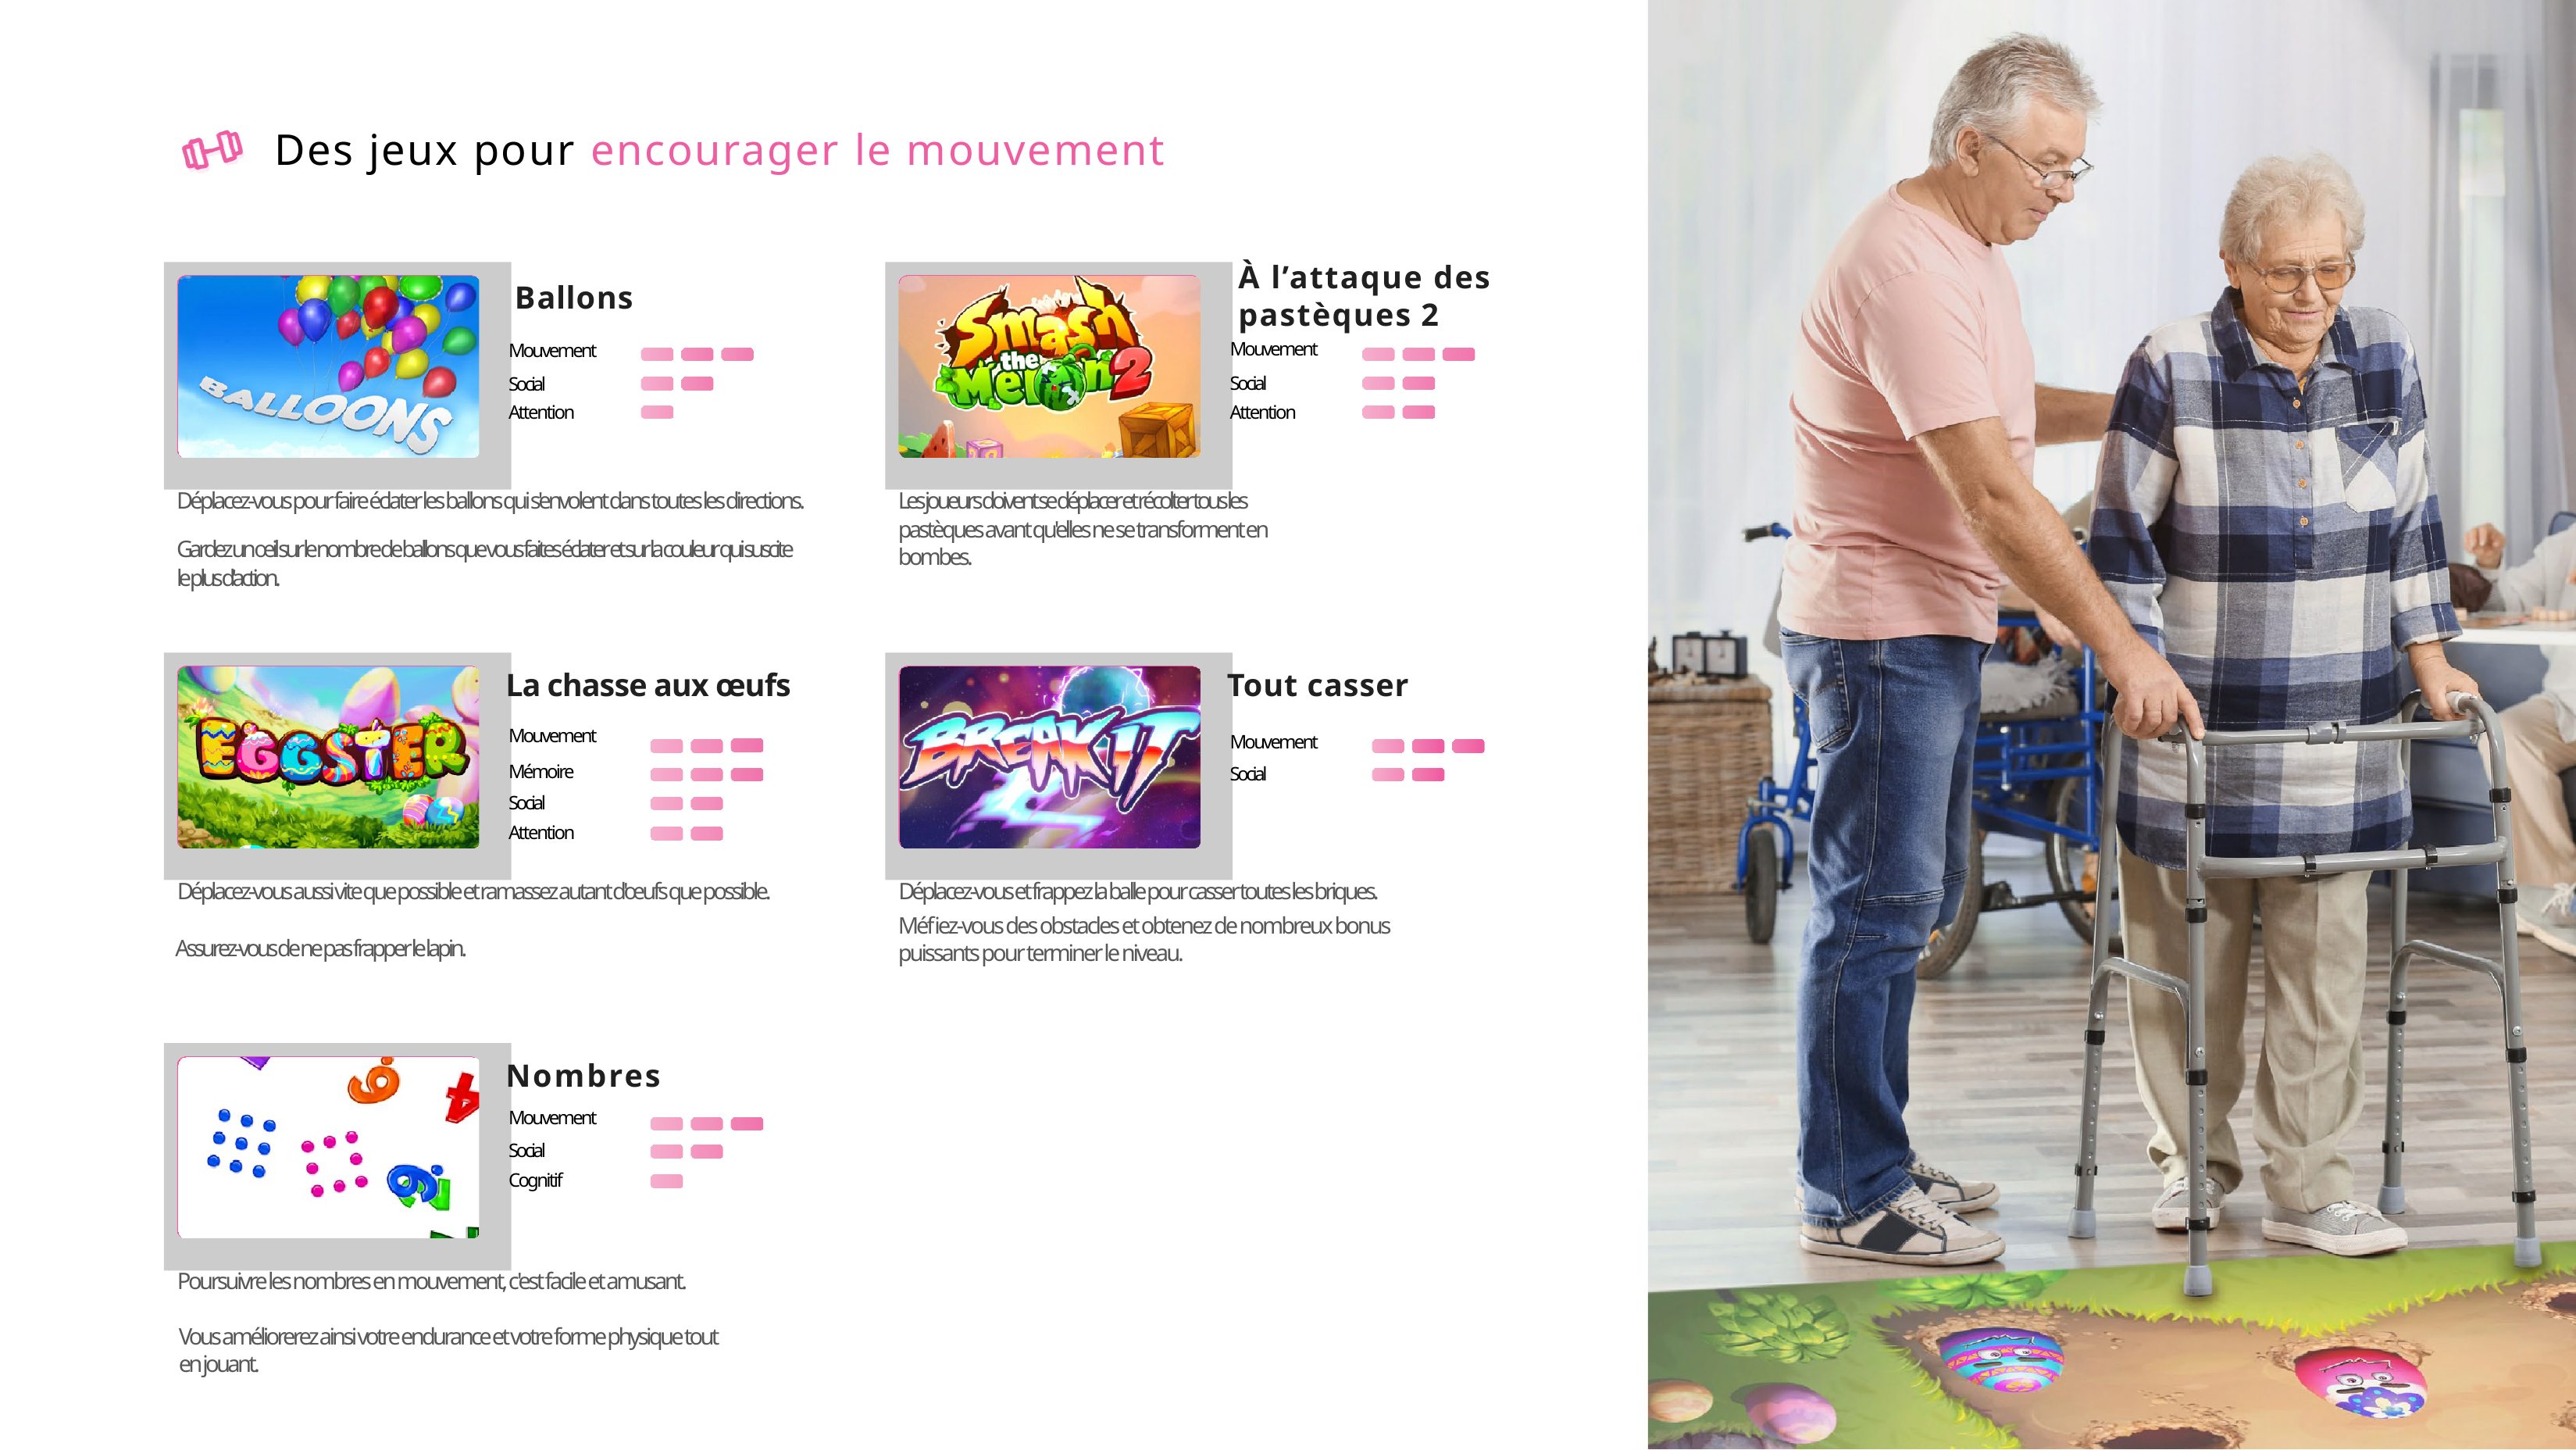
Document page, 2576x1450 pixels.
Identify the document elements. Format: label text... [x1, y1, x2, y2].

text_box [640, 348, 674, 361]
text_box [690, 768, 723, 781]
text_box Social [507, 1137, 558, 1162]
text_box Gardez un œil sur le nombre de ballons que vous faites éclater et sur la couleur qui suscite le plus d'action. [175, 531, 799, 591]
text_box [650, 797, 683, 810]
text_box [1372, 739, 1404, 753]
text_box [681, 377, 714, 391]
text_box [885, 652, 1233, 880]
text_box Attention [1228, 398, 1311, 423]
text_box [650, 1117, 683, 1131]
text_box [1411, 739, 1445, 753]
text_box [1362, 377, 1395, 390]
text_box Déplacez-vous aussi vite que possible et ramassez autant d'œufs que possible. [175, 874, 810, 904]
text_box [885, 262, 1233, 490]
text_box pastèques avant qu'elles ne se transforment en bombes. [896, 513, 1325, 570]
text_box [650, 768, 683, 781]
text_box [681, 348, 714, 361]
text_box [690, 1145, 723, 1159]
text_box Méfiez-vous des obstacles et obtenez de nombreux bonus puissants pour terminer le niveau. [896, 909, 1472, 995]
text_box Nombres [504, 1054, 685, 1094]
text_box Social [1228, 760, 1280, 785]
text_box [1402, 348, 1436, 361]
text_box Mouvement [506, 722, 623, 747]
text_box Mouvement [1228, 335, 1342, 360]
text_box [898, 666, 1201, 848]
text_box Déplacez-vous pour faire éclater les ballons qui s'envolent dans toutes les directions. [175, 484, 812, 513]
text_box [177, 666, 480, 848]
text_box [177, 275, 480, 458]
text_box [690, 797, 723, 810]
text_box Les joueurs doivent se déplacer et récolter tous les [896, 484, 1430, 513]
text_box [177, 1056, 480, 1238]
text_box [730, 1117, 764, 1131]
text_box [1442, 348, 1475, 361]
text_box [650, 1145, 683, 1159]
text_box Mouvement [506, 1104, 634, 1128]
text_box Ballons [512, 276, 644, 316]
title Des jeux pour encourager le mouvement [273, 120, 1363, 365]
text_box Social [507, 370, 558, 395]
text_box [721, 348, 754, 361]
text_box [1411, 768, 1445, 782]
text_box [1372, 768, 1404, 782]
text_box [690, 739, 723, 753]
text_box Mémoire [507, 758, 592, 783]
text_box [1647, 0, 2576, 1450]
text_box [640, 377, 674, 391]
text_box À l’attaque des pastèques 2 [1236, 255, 1521, 333]
text_box Vous améliorerez ainsi votre endurance et votre forme physique tout en jouant. [177, 1320, 739, 1377]
text_box Déplacez-vous et frappez la balle pour casser toutes les briques. [897, 874, 1526, 904]
text_box [1362, 405, 1395, 420]
text_box [690, 827, 723, 841]
text_box [163, 652, 512, 880]
text_box Attention [506, 819, 590, 844]
text_box [1402, 405, 1436, 420]
text_box Assurez-vous de ne pas frapper le lapin. [173, 932, 566, 962]
text_box Tout casser [1225, 663, 1447, 703]
text_box [171, 121, 252, 178]
text_box [163, 262, 512, 490]
text_box [1402, 377, 1436, 390]
text_box Social [1228, 370, 1280, 395]
text_box [690, 1117, 723, 1131]
text_box [650, 739, 683, 753]
text_box [640, 405, 674, 420]
text_box [1362, 348, 1395, 361]
text_box [650, 827, 683, 841]
text_box [650, 1174, 683, 1188]
text_box [163, 1043, 512, 1271]
text_box Poursuivre les nombres en mouvement, c'est facile et amusant. [175, 1265, 719, 1295]
text_box [730, 768, 764, 781]
text_box La chasse aux œufs [504, 663, 799, 703]
text_box [1452, 739, 1485, 753]
text_box Mouvement [506, 337, 615, 361]
text_box [730, 738, 764, 752]
text_box [898, 275, 1201, 458]
text_box Mouvement [1228, 728, 1350, 753]
text_box Attention [506, 398, 590, 423]
text_box Cognitif [506, 1166, 589, 1191]
text_box Social [507, 789, 558, 814]
